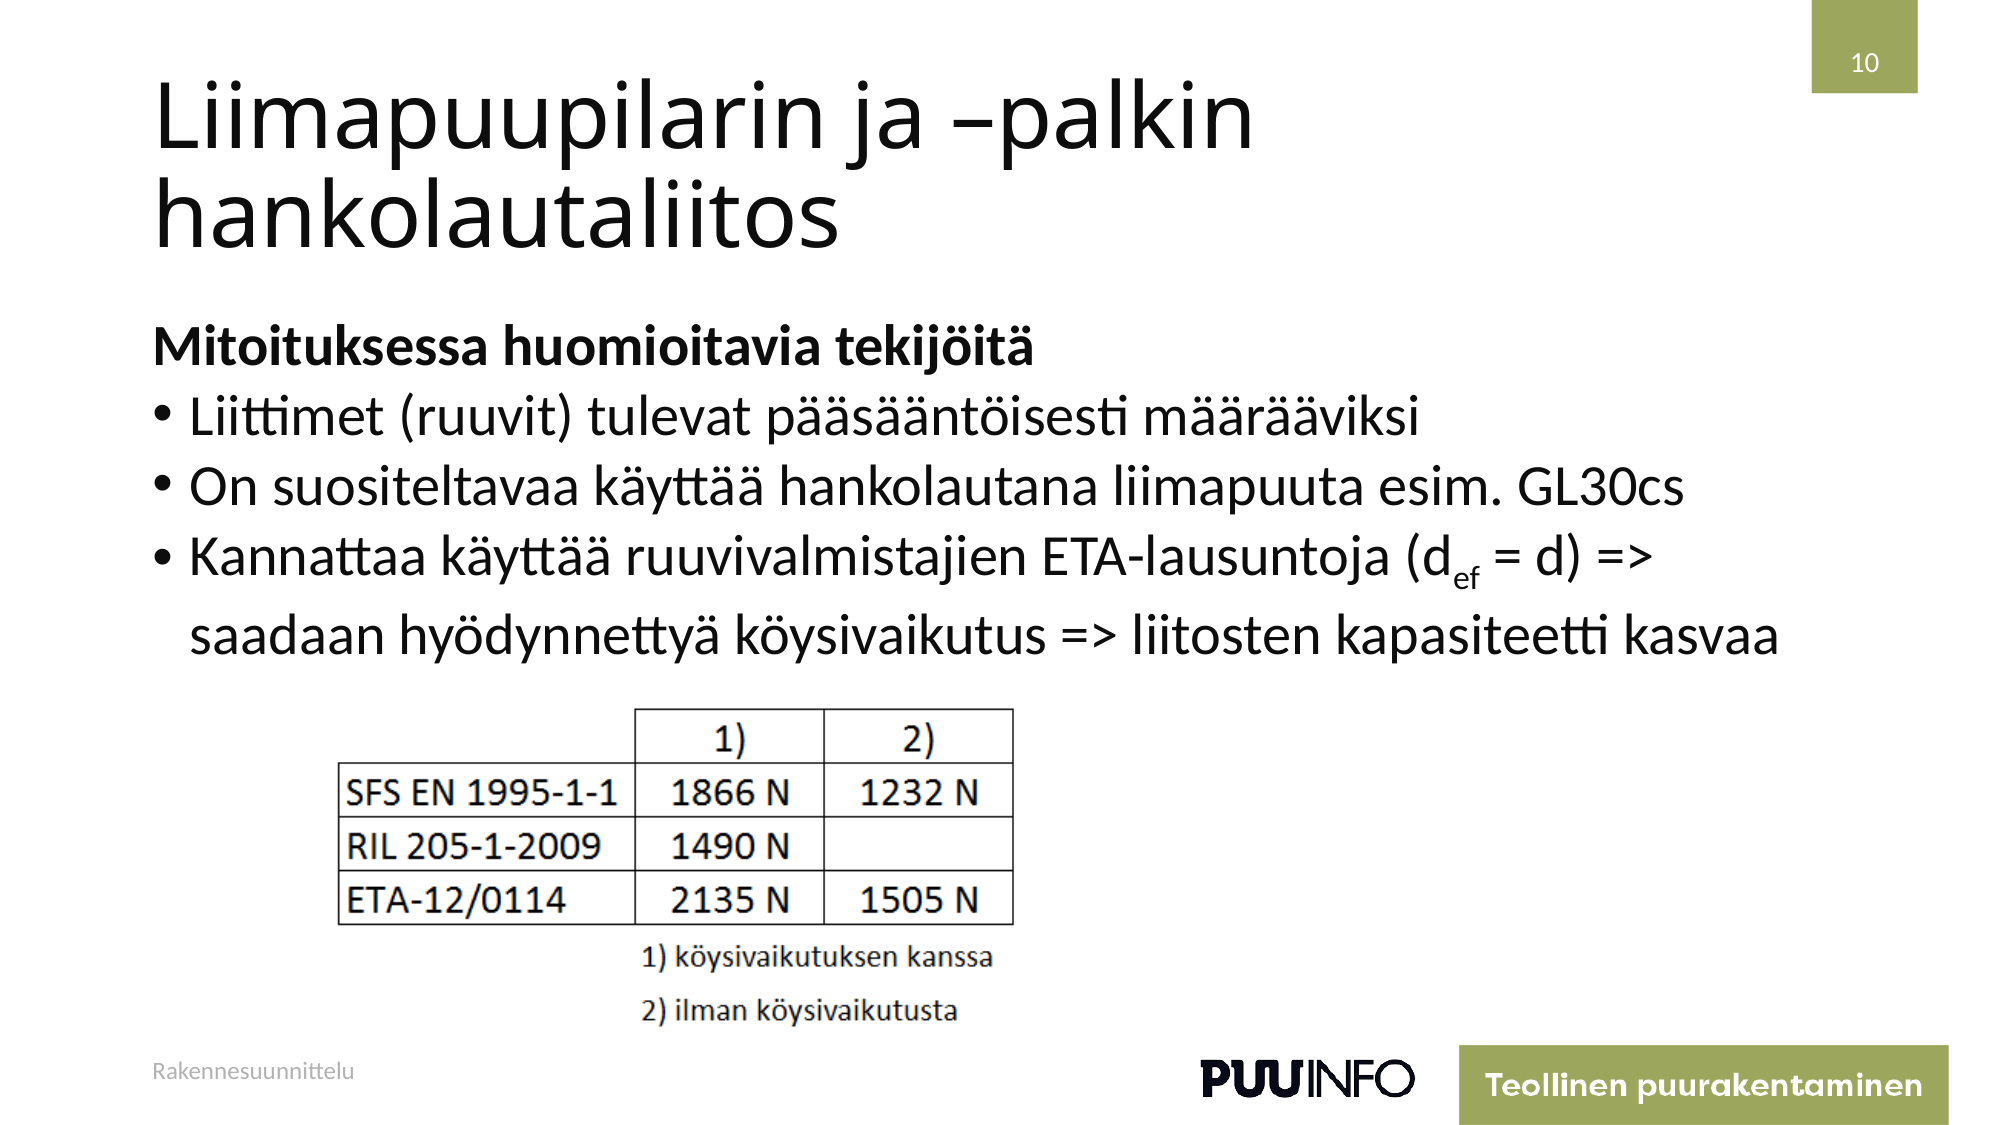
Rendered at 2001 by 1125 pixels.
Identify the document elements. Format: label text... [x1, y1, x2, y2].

list Mitoituksessa huomioitavia tekijöitä Liittimet (ruuvit) tulevat pääsääntöisesti määrääviksi On suositeltavaa käyttää hankolautana liimapuuta esim. GL30cs Kannattaa käyttää ruuvivalmistajien ETA-lausuntoja (def = d) => saadaan hyödynnettyä köysivaikutus => liitosten kapasiteetti kasvaa [137, 299, 1863, 928]
slide_number 10 [1811, 29, 1918, 93]
footer Rakennesuunnittelu [137, 1039, 813, 1100]
picture [0, 0, 2000, 1125]
title Liimapuupilarin ja –palkin hankolautaliitos [137, 59, 1863, 278]
